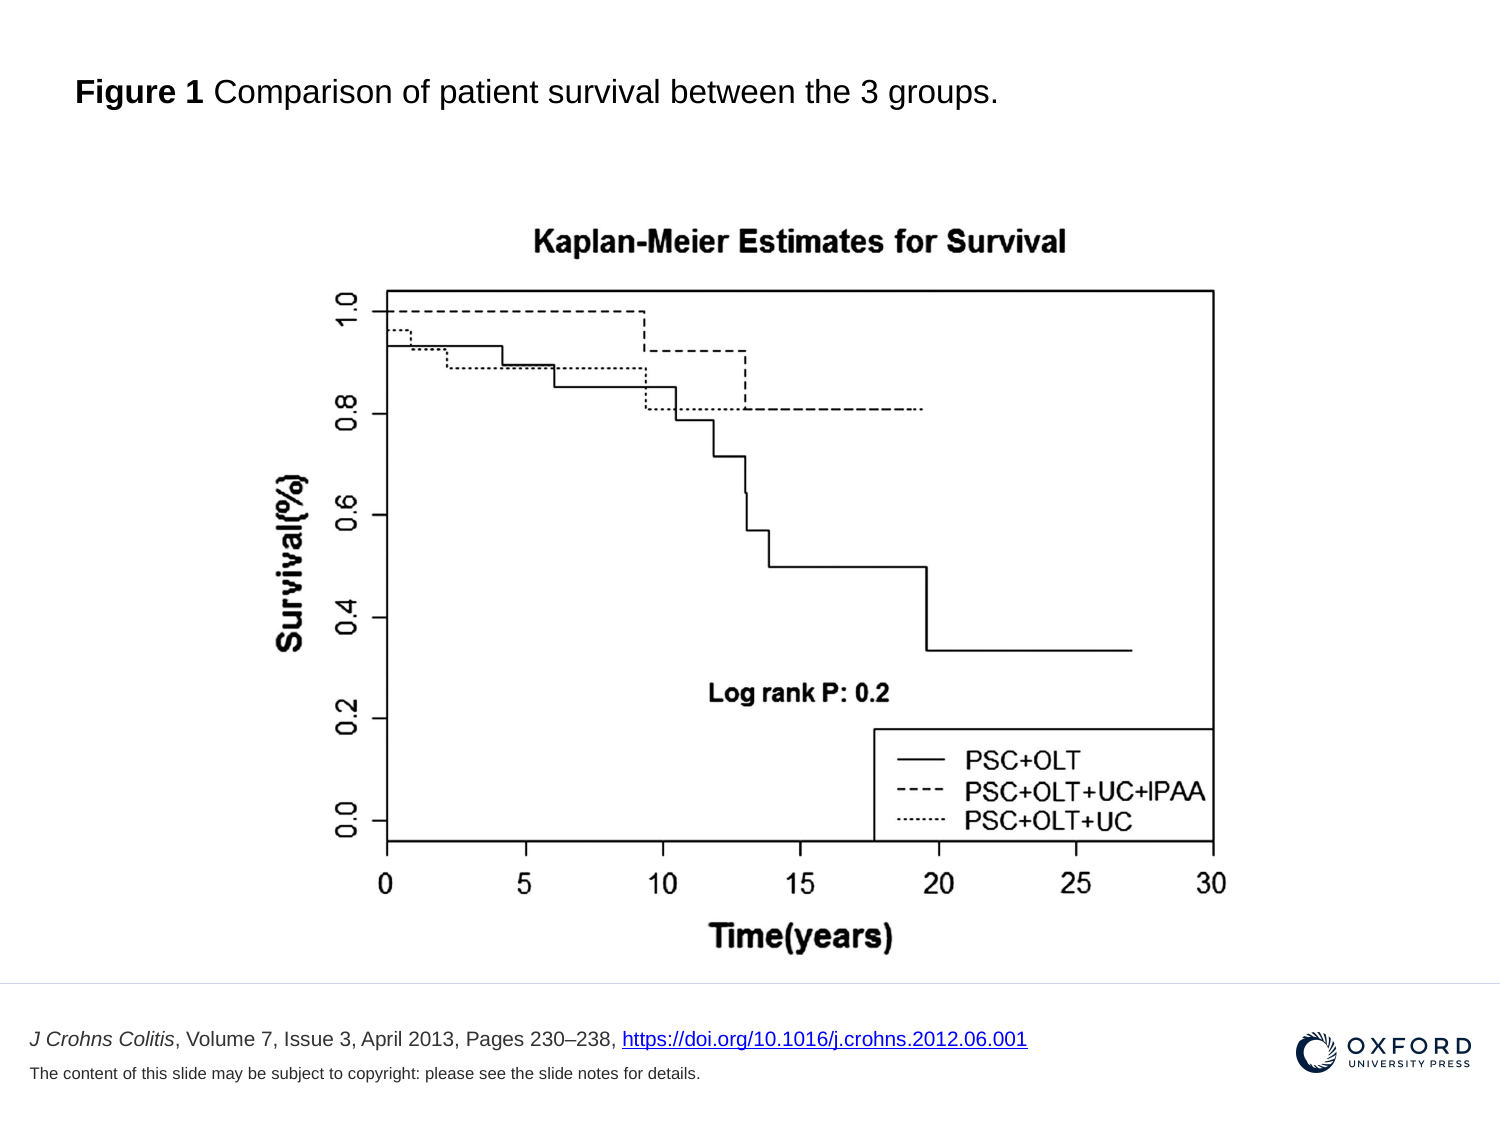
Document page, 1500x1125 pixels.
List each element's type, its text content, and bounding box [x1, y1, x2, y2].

title Figure 1 Comparison of patient survival between the 3 groups. [75, 69, 1078, 171]
footer J Crohns Colitis, Volume 7, Issue 3, April 2013, Pages 230–238, https://doi.org/10.1016/j.crohns.2012.06.001 The content of this slide may be subject to copyright: please see the slide notes for details. [0, 983, 1260, 1125]
picture [272, 224, 1229, 957]
picture [1296, 1032, 1471, 1073]
